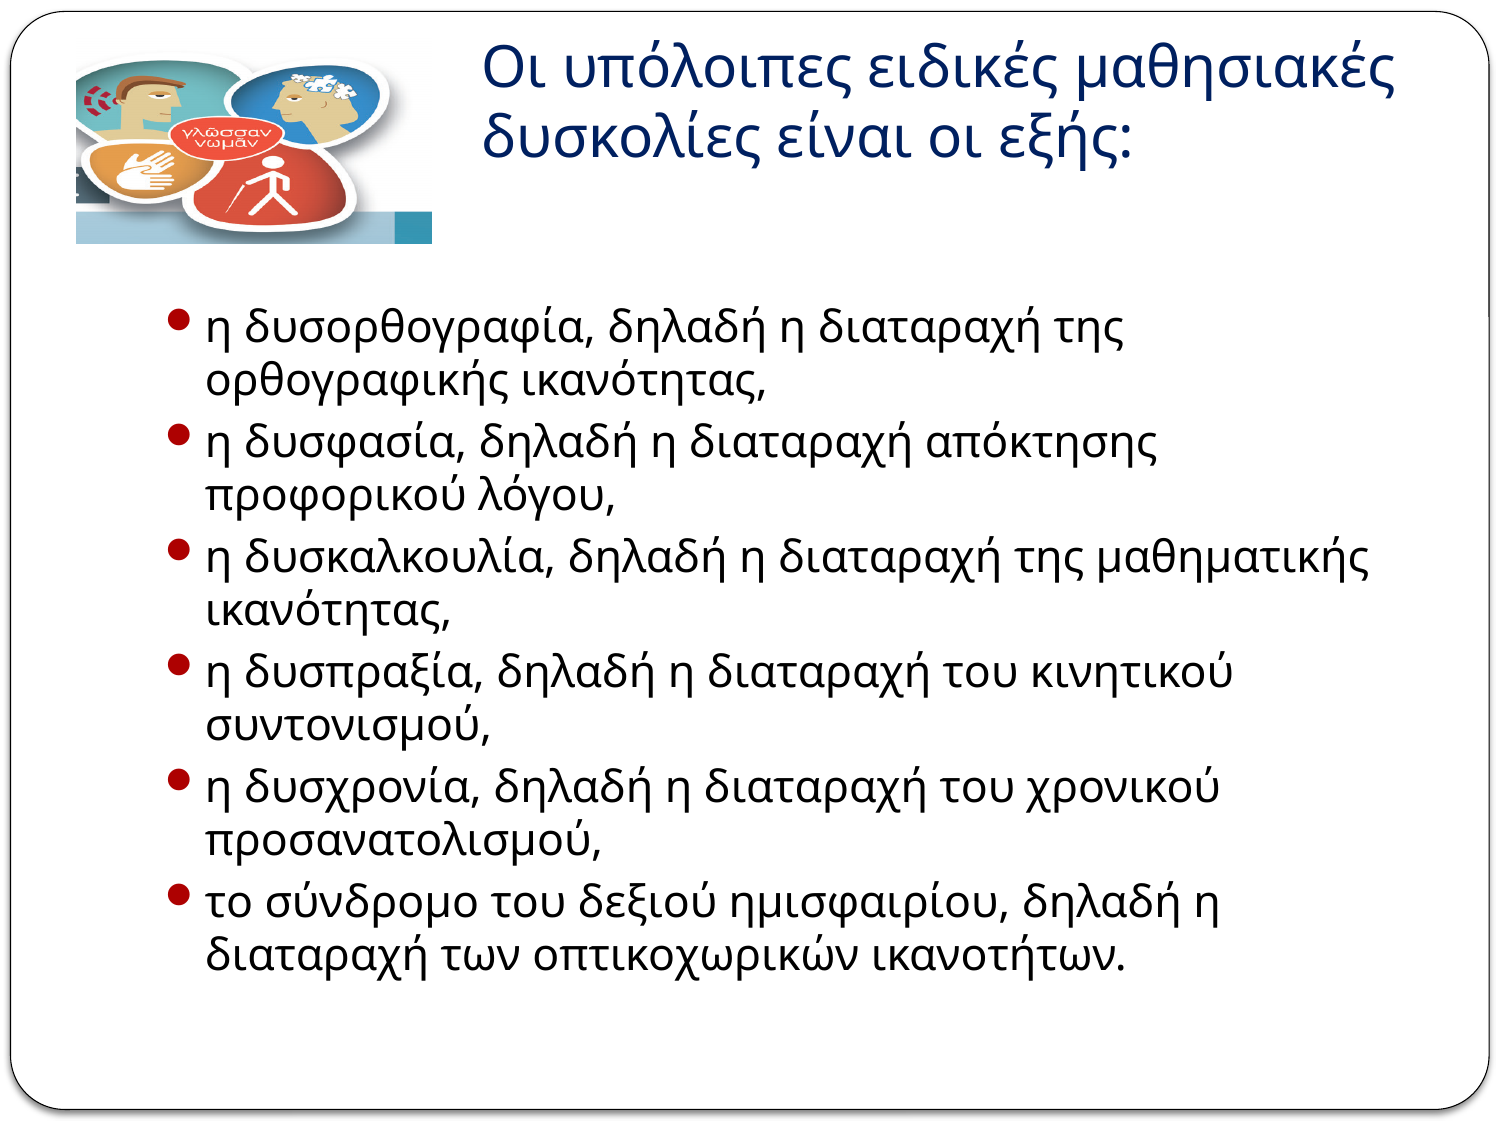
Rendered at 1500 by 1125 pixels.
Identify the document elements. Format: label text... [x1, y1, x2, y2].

title Οι υπόλοιπες ειδικές μαθησιακές δυσκολίες είναι οι εξής: [466, 19, 1450, 185]
picture [76, 36, 432, 244]
list η δυσορθογραφία, δηλαδή η διαταραχή της ορθογραφικής ικανότητας, η δυσφασία, δηλαδή η διαταραχή απόκτησης προφορικού λόγου, η δυσκαλκουλία, δηλαδή η διαταραχή της μαθηματικής ικανότητας, η δυσπραξία, δηλαδή η διαταραχή του κινητικού συντονισμού, η δυσχρονία, δηλαδή η διαταραχή του χρονικού προσανατολισμού, το σύνδρομο του δεξιού ημισφαιρίου, δηλαδή η διαταραχή των οπτικοχωρικών ικανοτήτων. [150, 237, 1425, 988]
